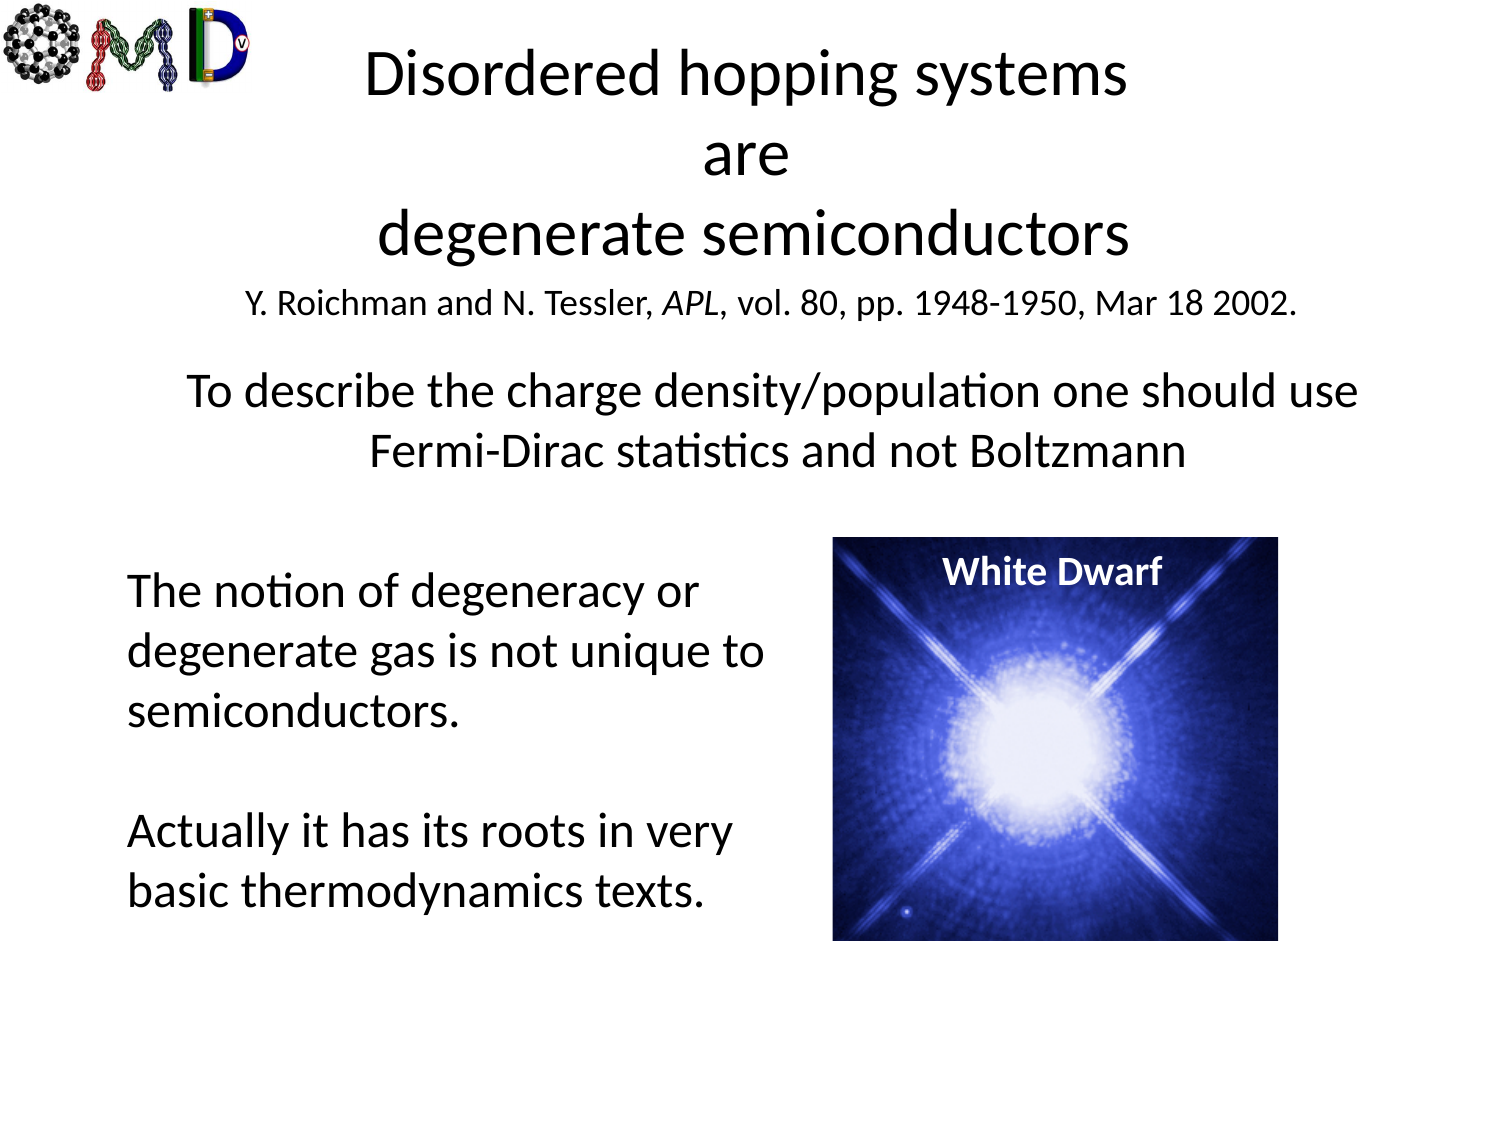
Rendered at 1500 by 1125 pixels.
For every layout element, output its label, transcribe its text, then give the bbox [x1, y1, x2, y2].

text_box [832, 536, 1279, 941]
text_box The notion of degeneracy or degenerate gas is not unique to semiconductors. Actually it has its roots in very basic thermodynamics texts. [112, 549, 809, 925]
text_box Y. Roichman and N. Tessler, APL, vol. 80, pp. 1948-1950, Mar 18 2002. [230, 270, 1345, 331]
text_box Disordered hopping systems are degenerate semiconductors [349, 21, 1159, 270]
text_box To describe the charge density/population one should use Fermi-Dirac statistics and not Boltzmann [57, 349, 1500, 485]
